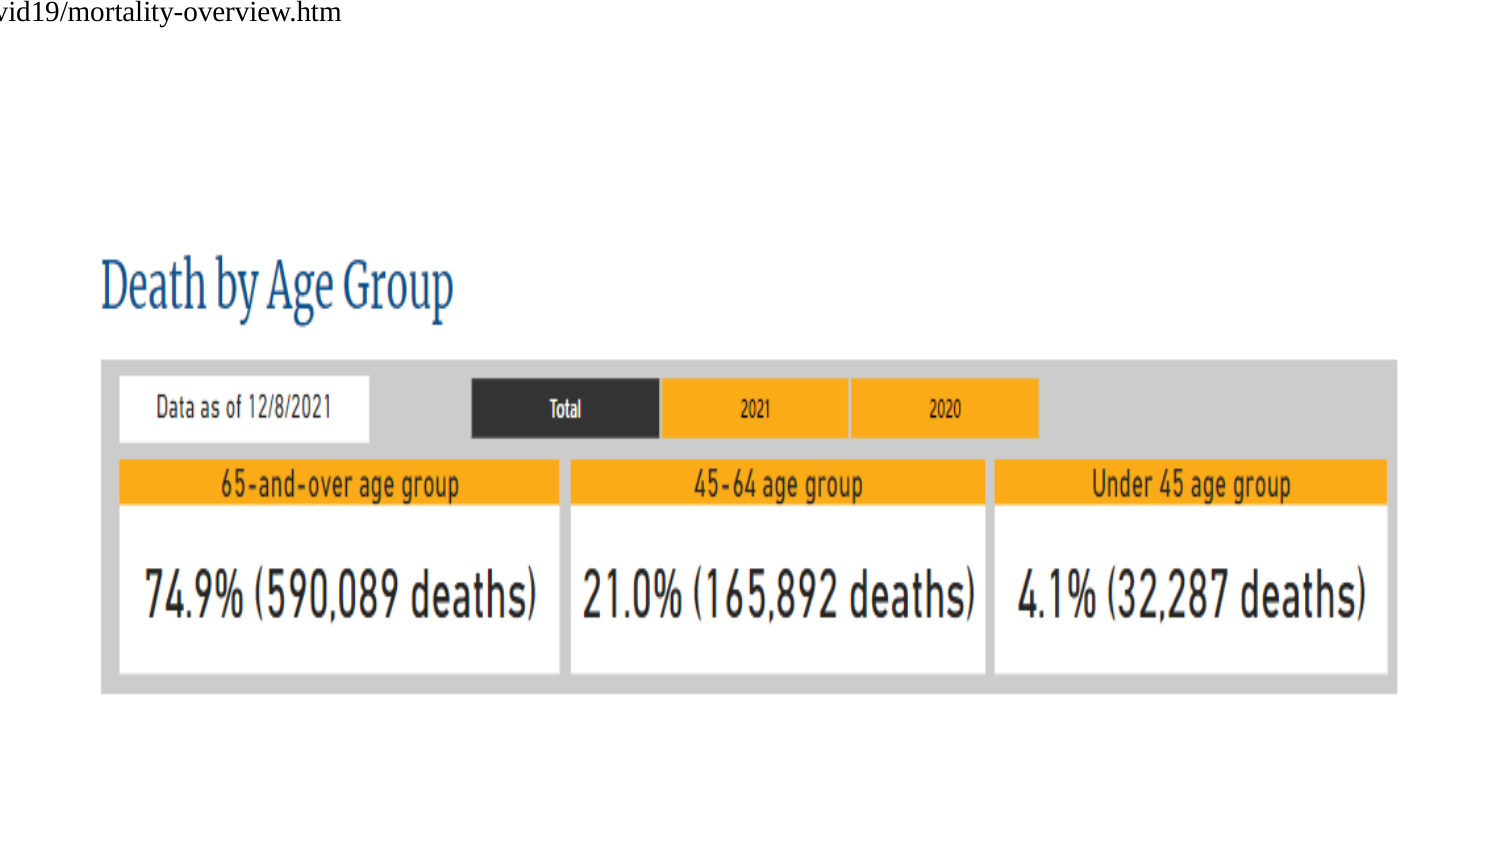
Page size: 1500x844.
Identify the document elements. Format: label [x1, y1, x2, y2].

list [92, 207, 1408, 711]
